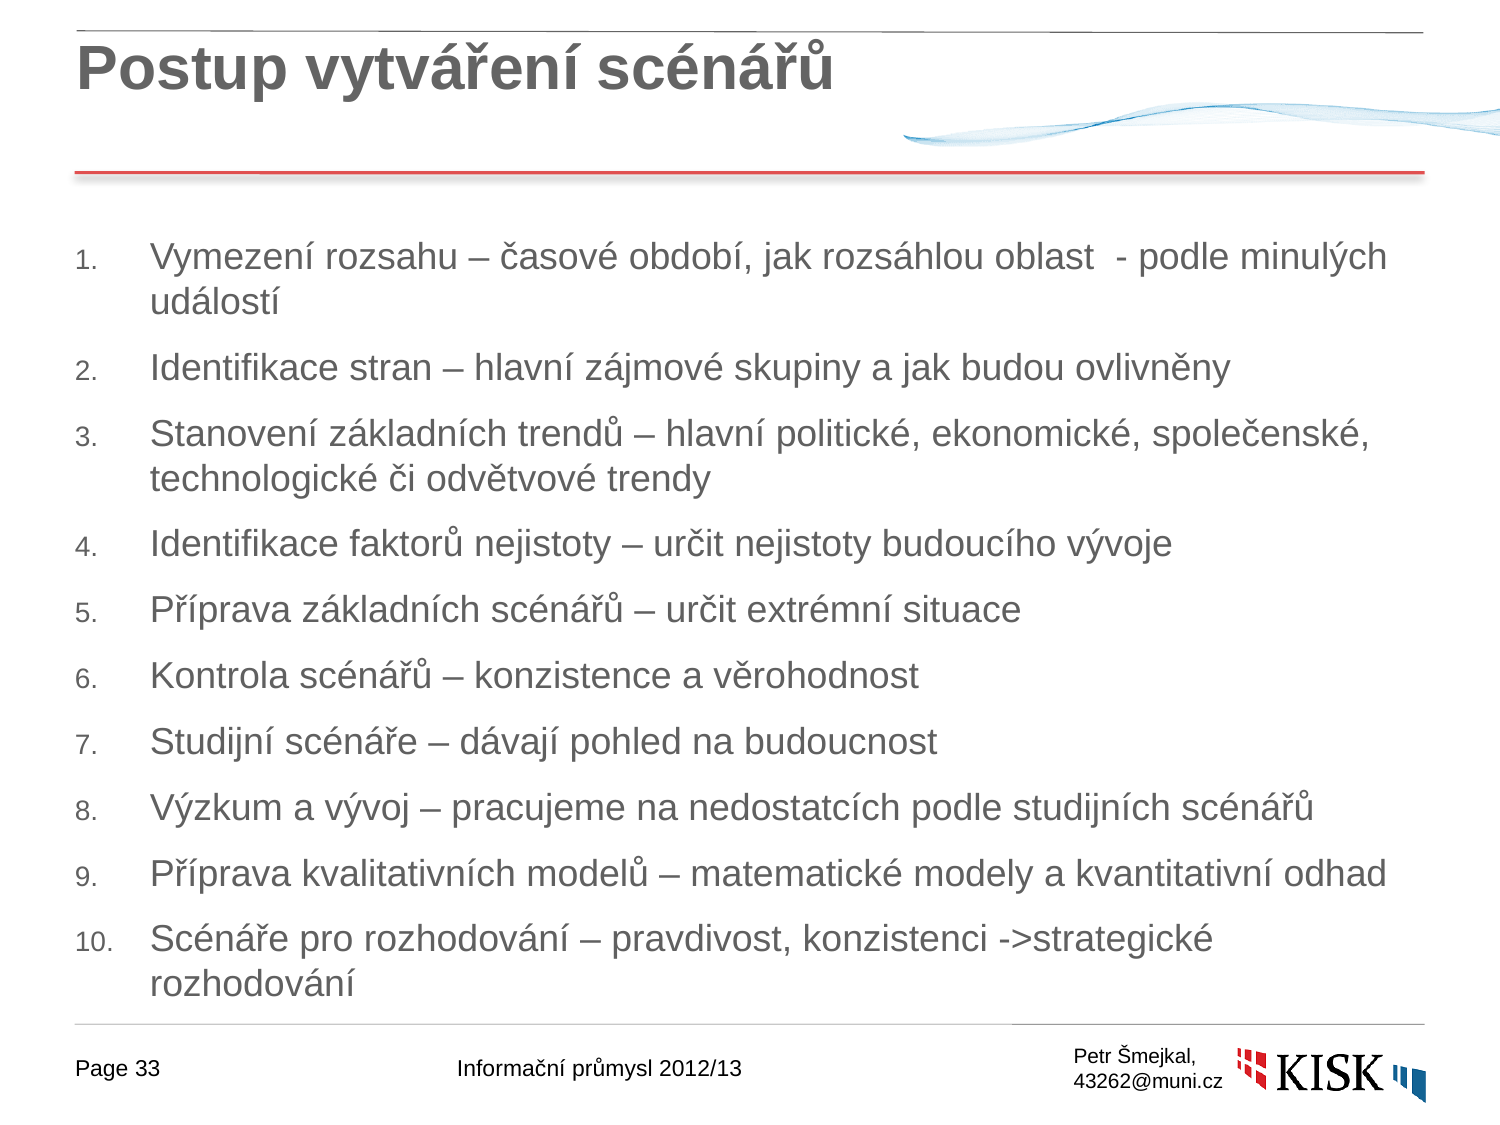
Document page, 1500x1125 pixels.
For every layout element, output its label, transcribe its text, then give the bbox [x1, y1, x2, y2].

list Vymezení rozsahu – časové období, jak rozsáhlou oblast - podle minulých událostí Identifikace stran – hlavní zájmové skupiny a jak budou ovlivněny Stanovení základních trendů – hlavní politické, ekonomické, společenské, technologické či odvětvové trendy Identifikace faktorů nejistoty – určit nejistoty budoucího vývoje Příprava základních scénářů – určit extrémní situace Kontrola scénářů – konzistence a věrohodnost Studijní scénáře – dávají pohled na budoucnost Výzkum a vývoj – pracujeme na nedostatcích podle studijních scénářů Příprava kvalitativních modelů – matematické modely a kvantitativní odhad Scénáře pro rozhodování – pravdivost, konzistenci ->strategické rozhodování [74, 231, 1426, 1024]
picture [1237, 1046, 1426, 1103]
picture [1318, 101, 1500, 149]
title Postup vytváření scénářů [76, 32, 1318, 175]
